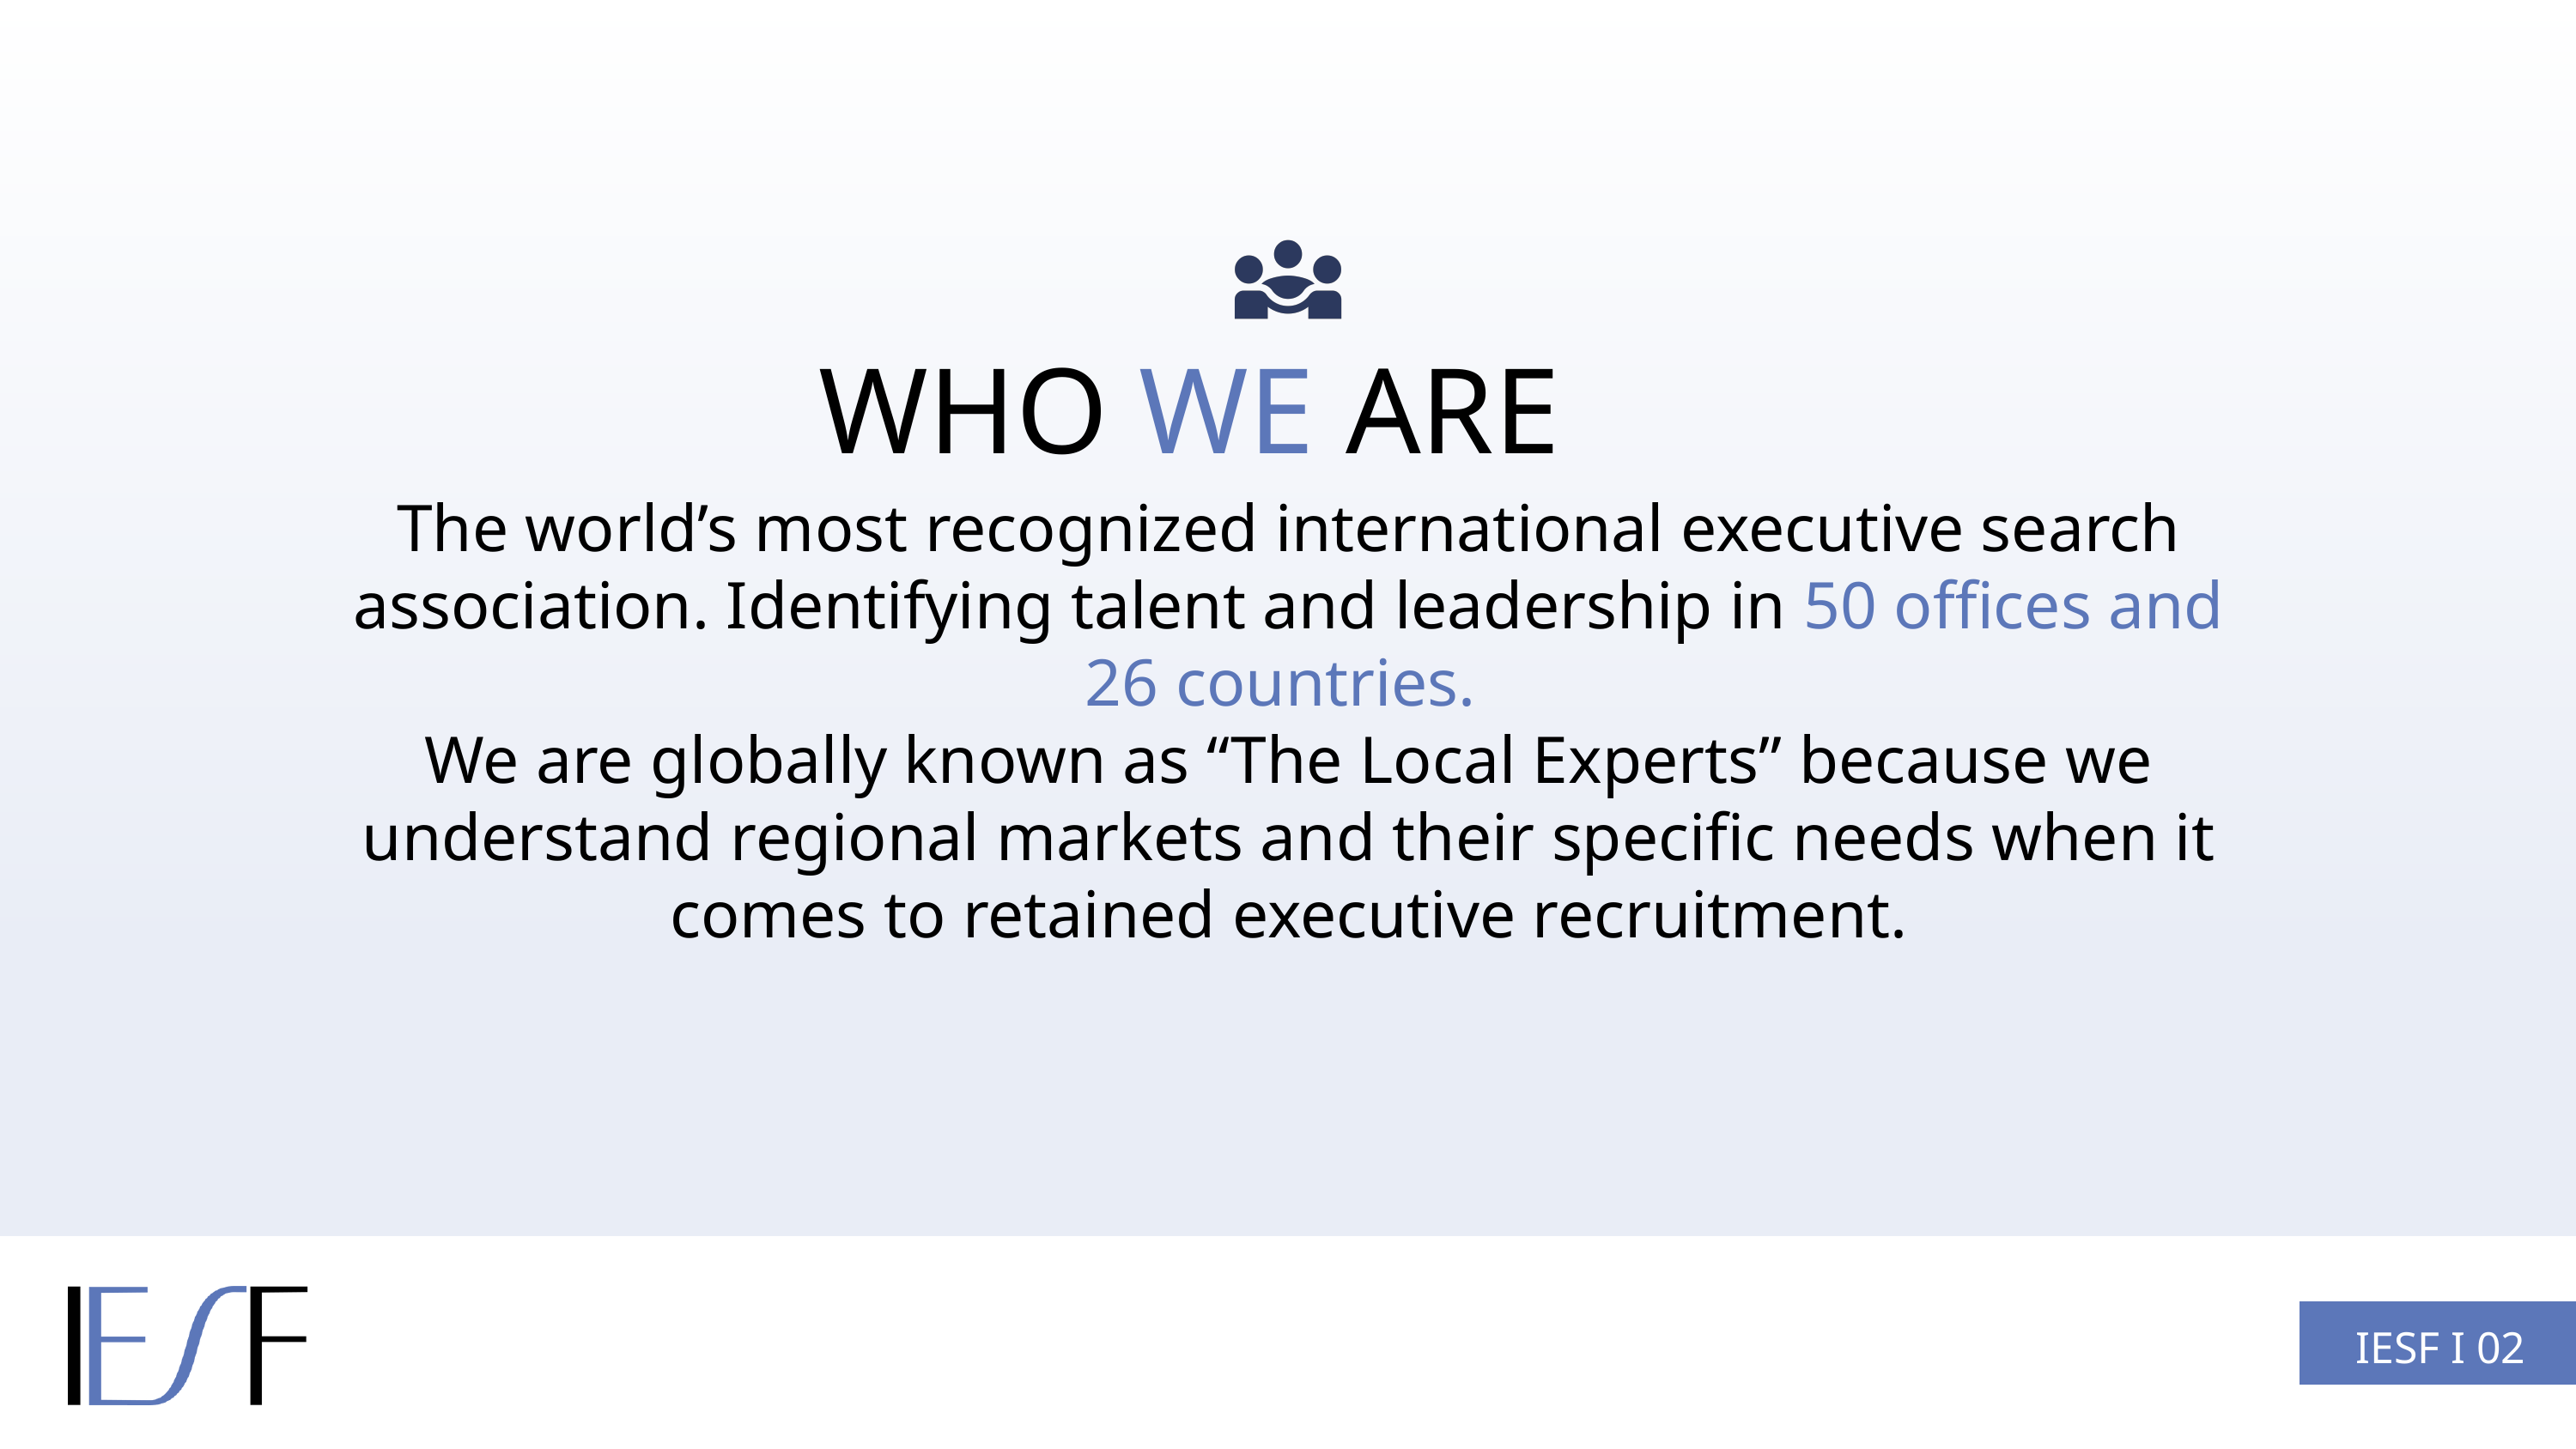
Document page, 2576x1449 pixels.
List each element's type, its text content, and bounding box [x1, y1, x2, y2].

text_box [0, 1235, 2576, 1449]
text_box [2299, 1300, 2576, 1385]
text_box WHO WE ARE [818, 349, 1710, 477]
text_box [1227, 218, 1349, 341]
text_box The world’s most recognized international executive search association. Identifying talent and leadership in 50 offices and 26 countries. We are globally known as “The Local Experts” because we understand regional markets and their specific needs when it comes to retained executive recruitment. [325, 487, 2252, 951]
